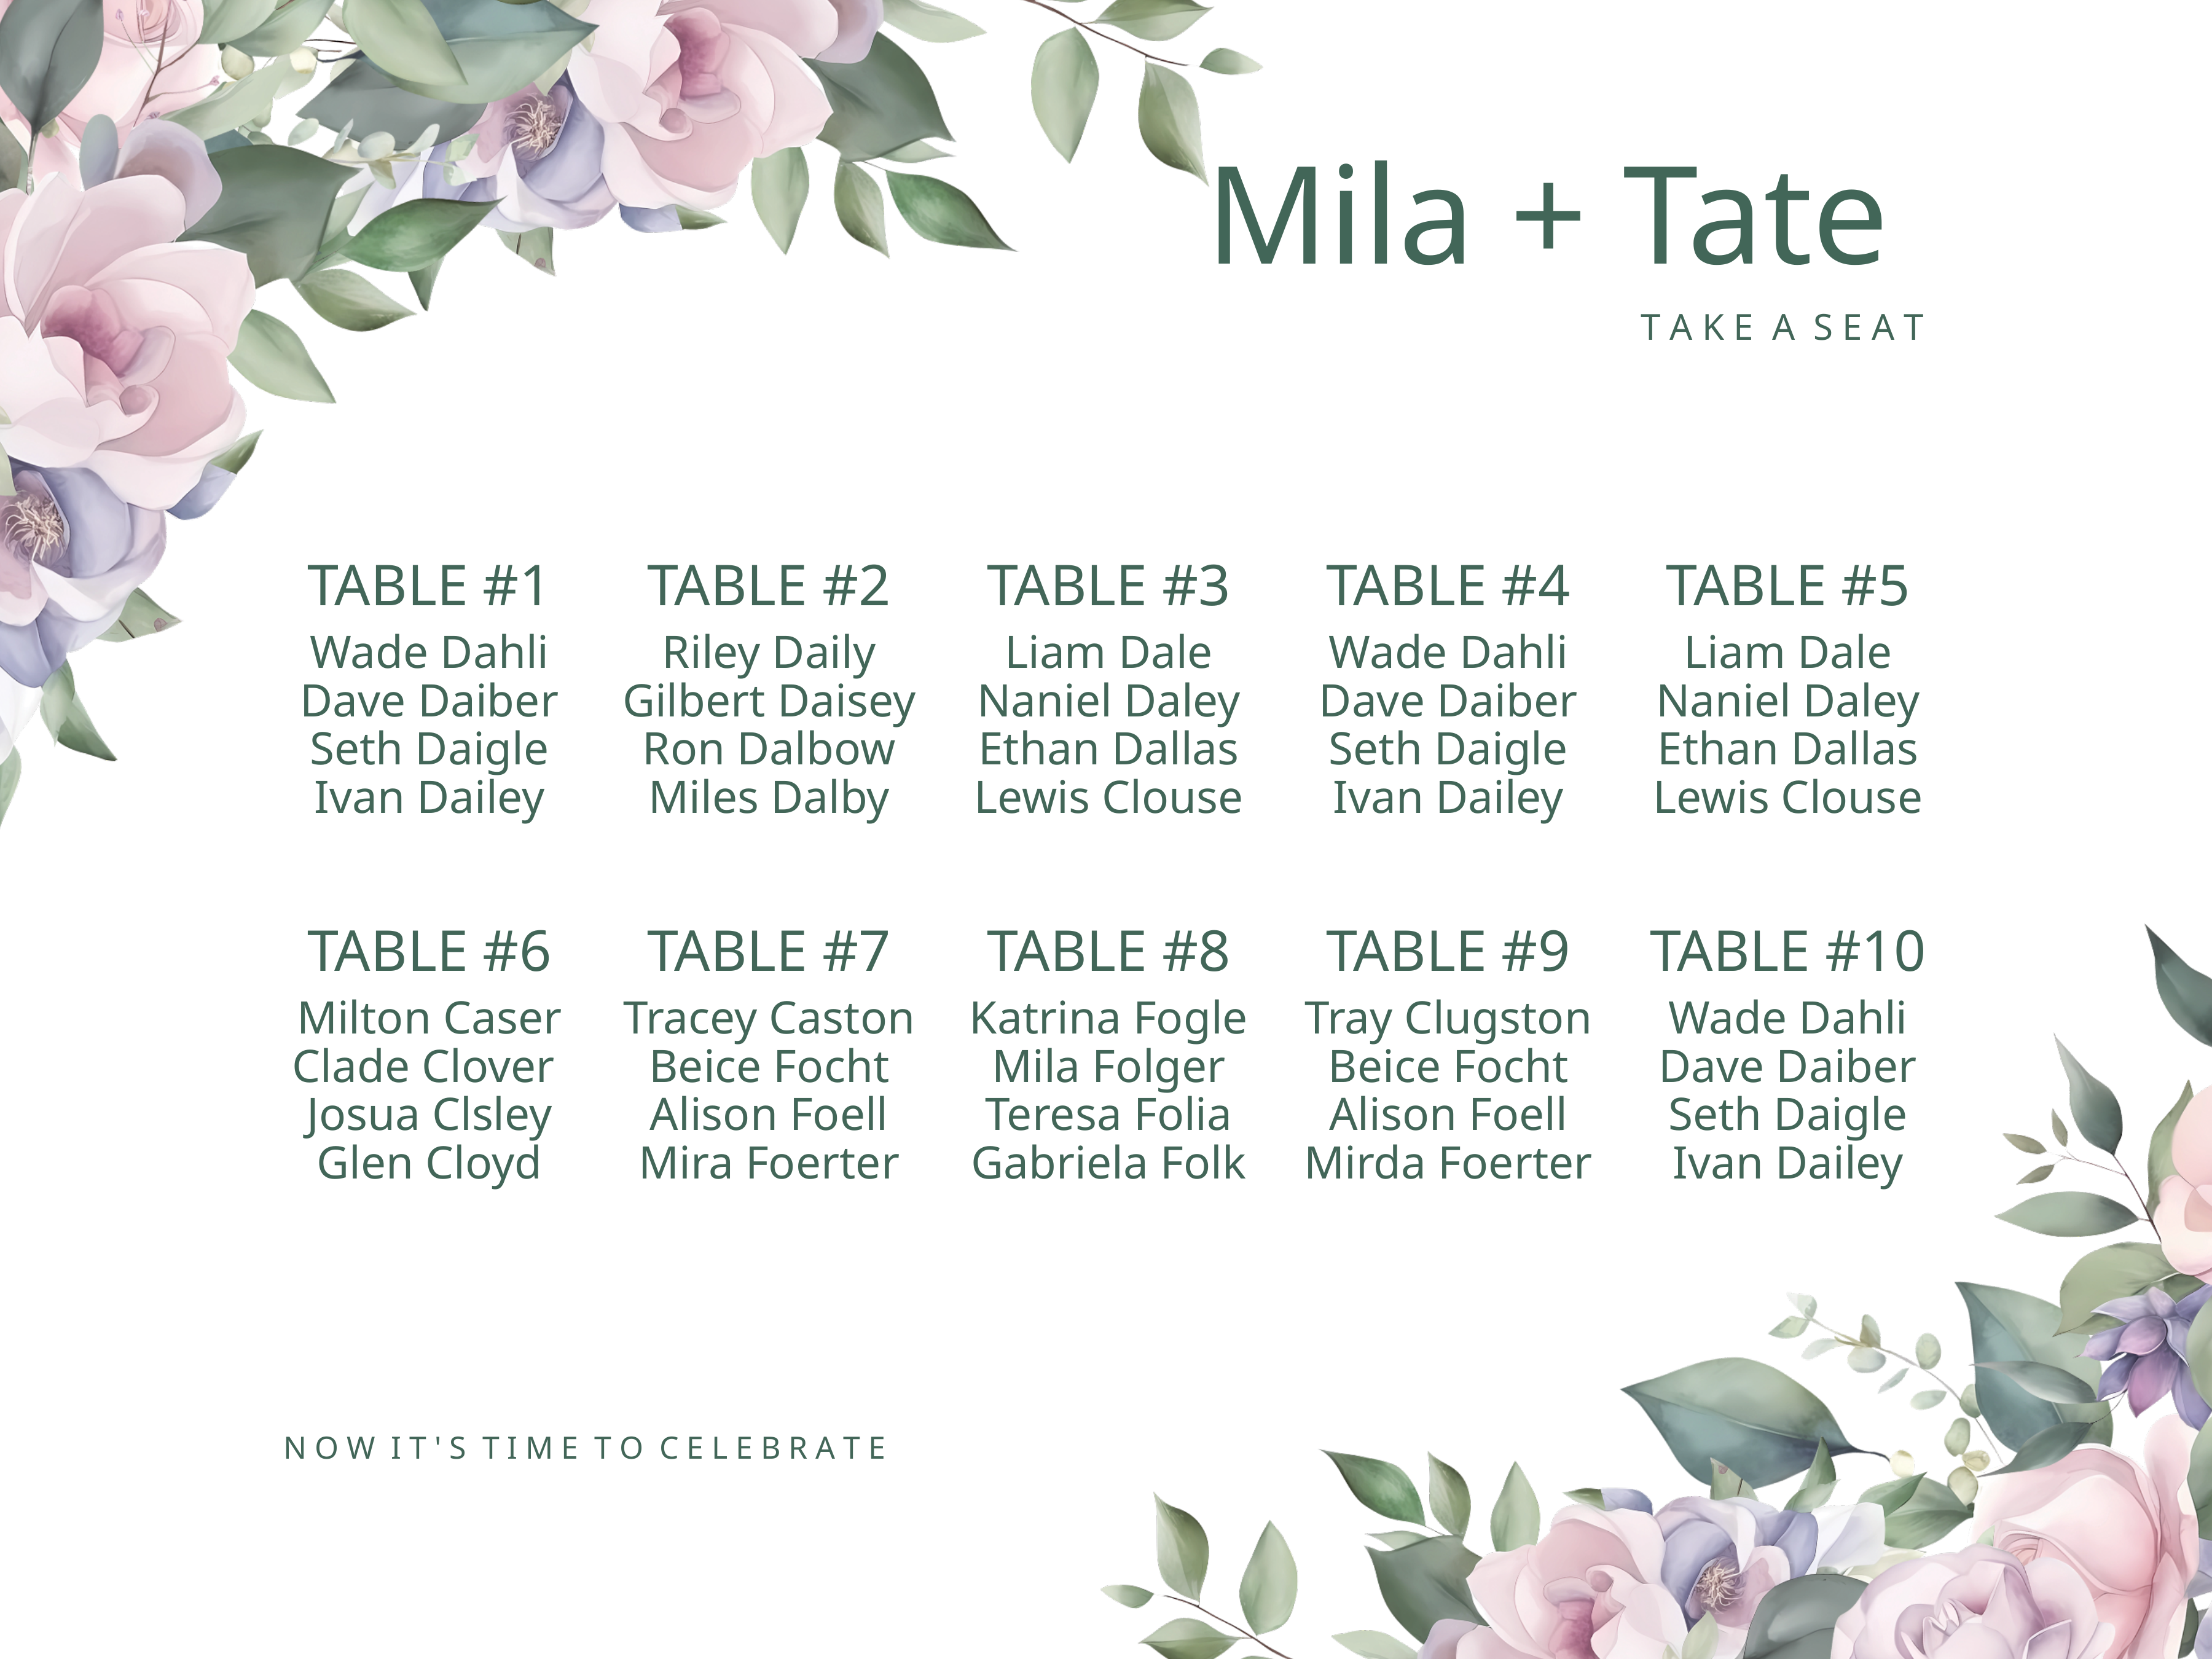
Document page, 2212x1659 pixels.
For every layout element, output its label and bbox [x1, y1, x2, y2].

text_box [255, 549, 1963, 1191]
text_box [0, 0, 2212, 1659]
